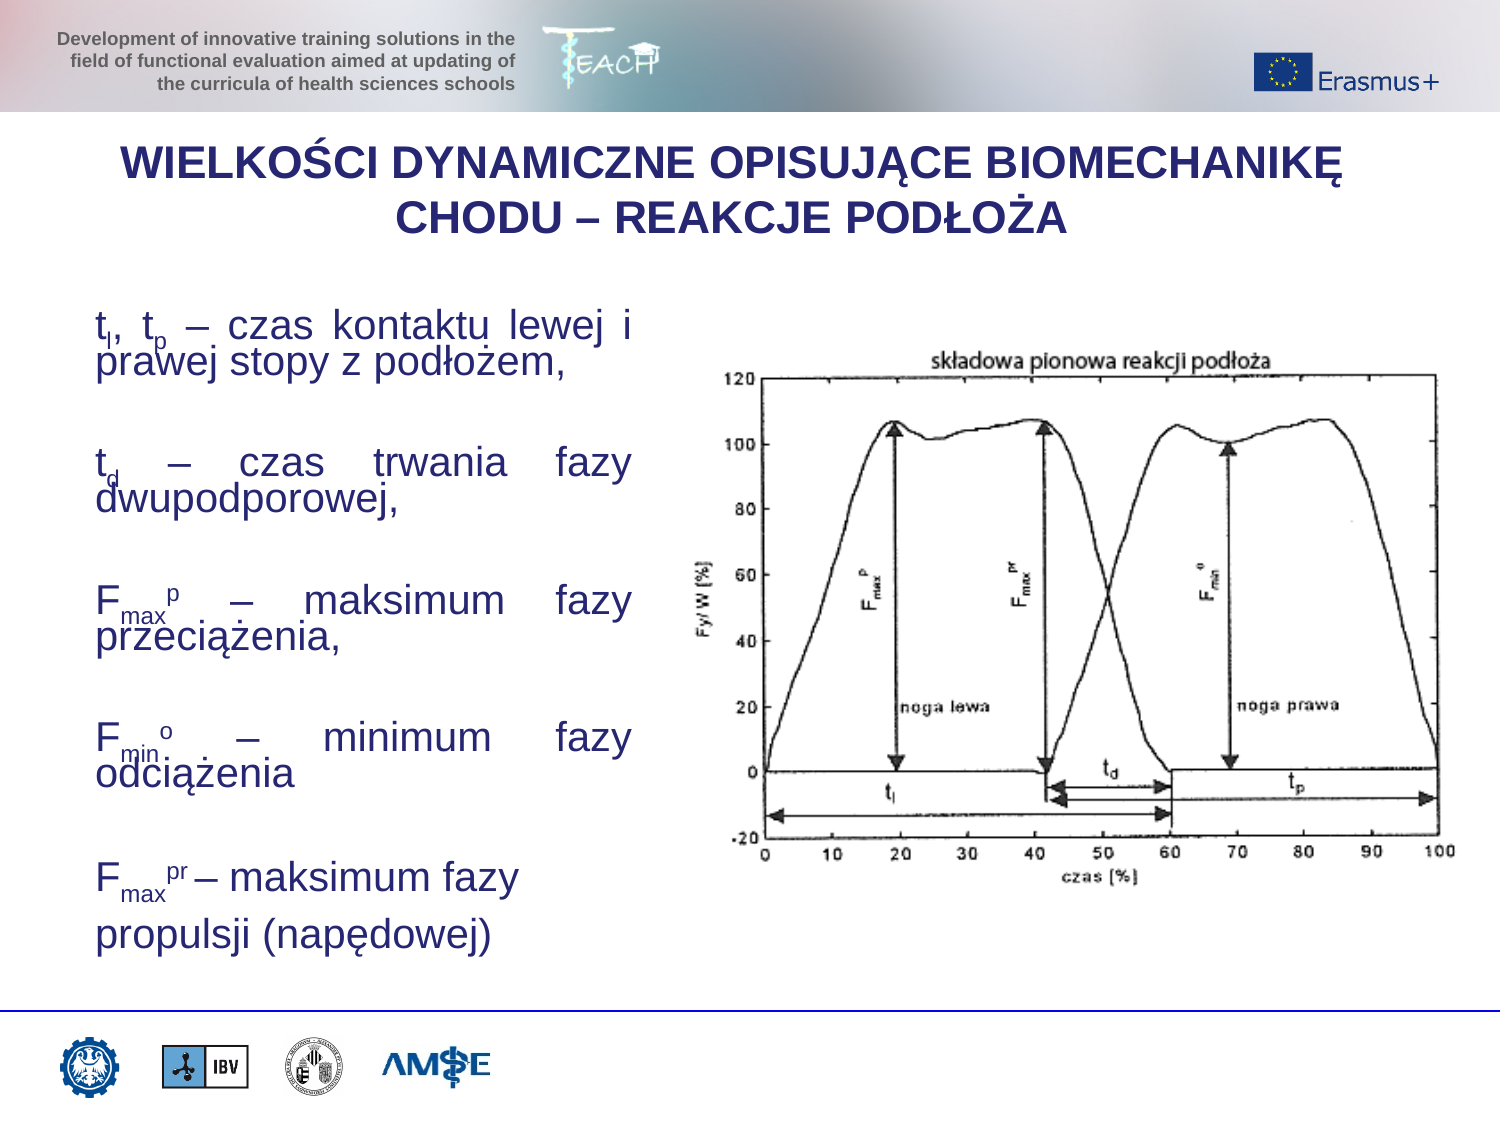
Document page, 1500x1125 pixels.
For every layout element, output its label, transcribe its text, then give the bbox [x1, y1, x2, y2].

text_box tl, tp – czas kontaktu lewej i prawej stopy z podłożem, td – czas trwania fazy dwupodporowej, Fmaxp – maksimum fazy przeciążenia, Fmino – minimum fazy odciążenia Fmaxpr – maksimum fazy propulsji (napędowej) [80, 317, 648, 965]
picture [0, 1, 1500, 112]
picture [379, 1044, 491, 1089]
picture [284, 1036, 344, 1097]
picture [685, 329, 1459, 894]
picture [161, 1044, 249, 1089]
text_box WIELKOŚCI DYNAMICZNE OPISUJĄCE BIOMECHANIKĘ CHODU – REAKCJE PODŁOŻA [64, 125, 1400, 251]
picture [53, 1035, 126, 1099]
